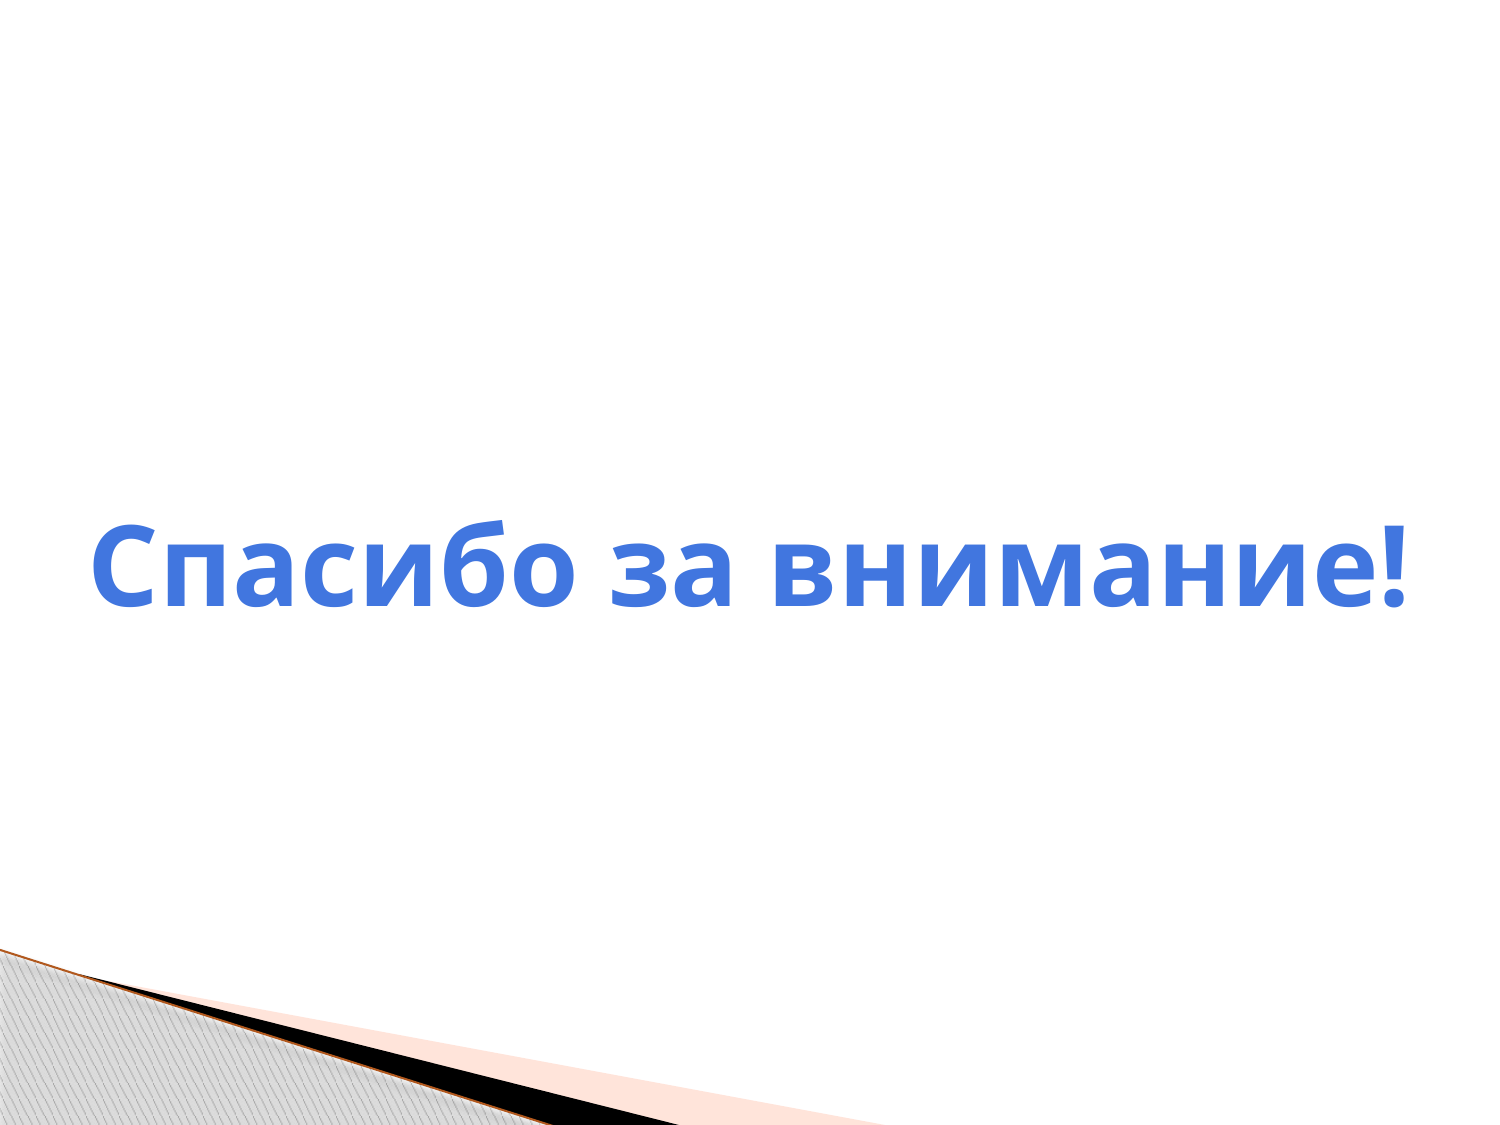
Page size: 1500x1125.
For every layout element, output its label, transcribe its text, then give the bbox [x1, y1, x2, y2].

text_box Спасибо за внимание! [72, 486, 1427, 637]
